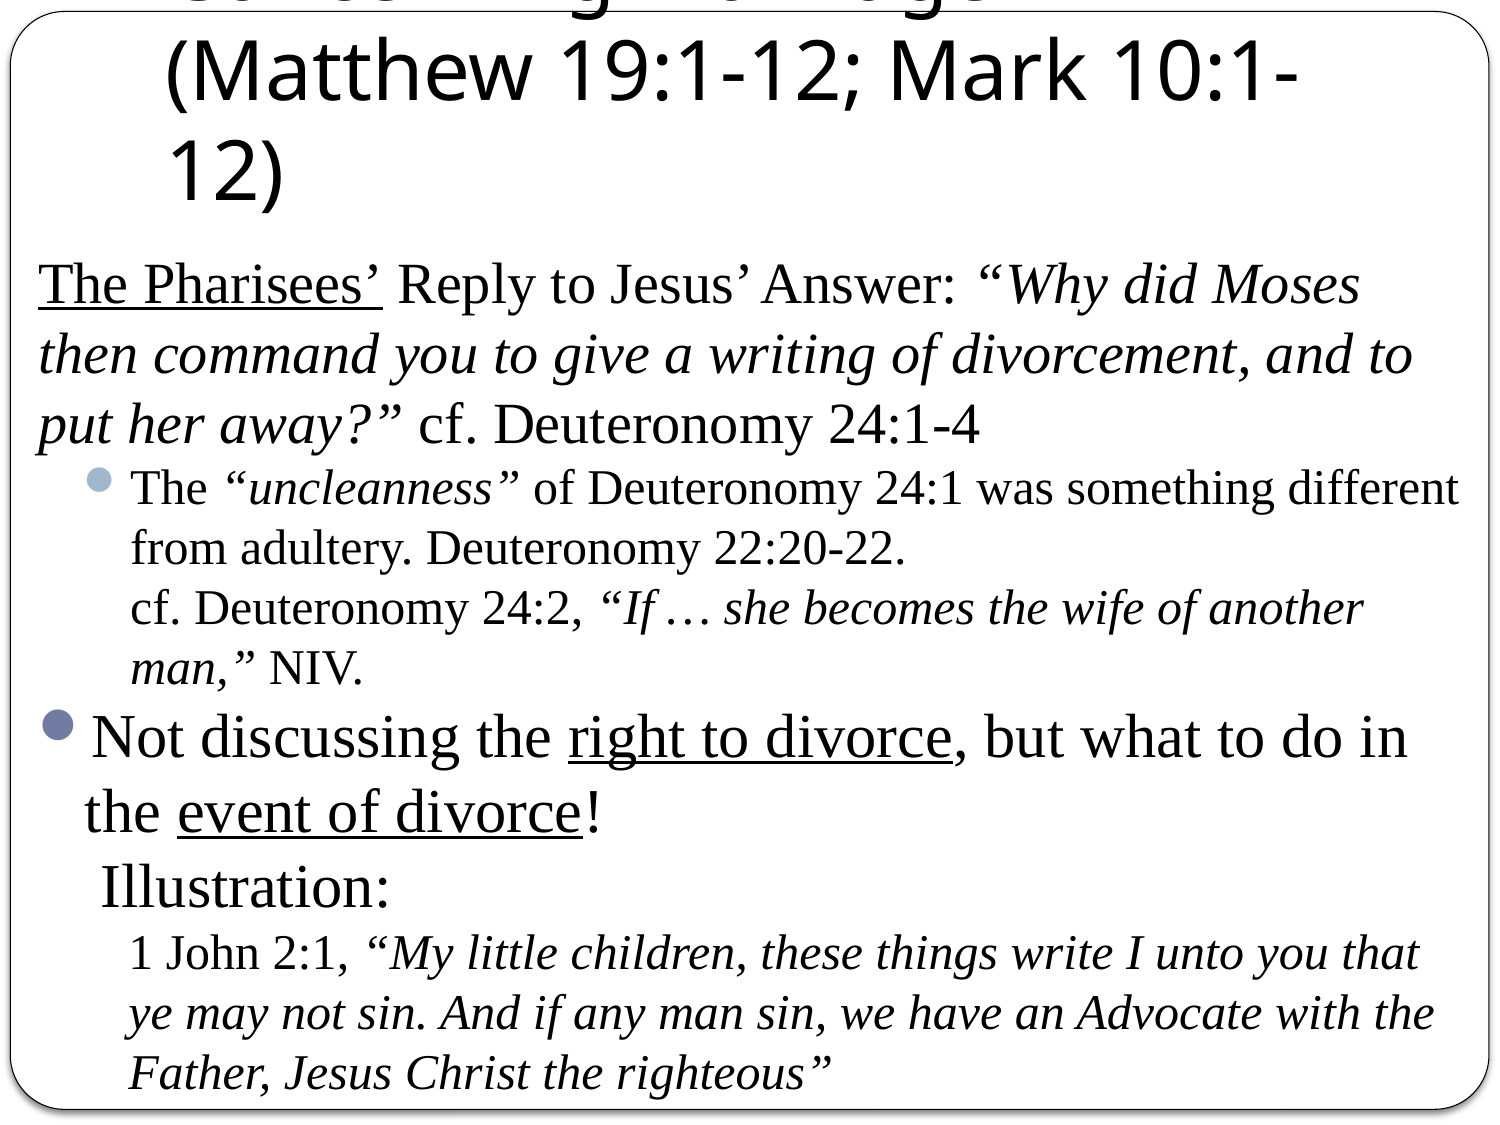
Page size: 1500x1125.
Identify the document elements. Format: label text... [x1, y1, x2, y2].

title Concerning Marriage (Matthew 19:1-12; Mark 10:1-12) [149, 0, 1426, 233]
list The Pharisees’ Reply to Jesus’ Answer: “Why did Moses then command you to give a writing of divorcement, and to put her away?” cf. Deuteronomy 24:1-4 The “uncleanness” of Deuteronomy 24:1 was something different from adultery. Deuteronomy 22:20-22. cf. Deuteronomy 24:2, “If … she becomes the wife of another man,” NIV. Not discussing the right to divorce, but what to do in the event of divorce! Illustration: 1 John 2:1, “My little children, these things write I unto you that ye may not sin. And if any man sin, we have an Advocate with the Father, Jesus Christ the righteous” [22, 237, 1476, 1108]
